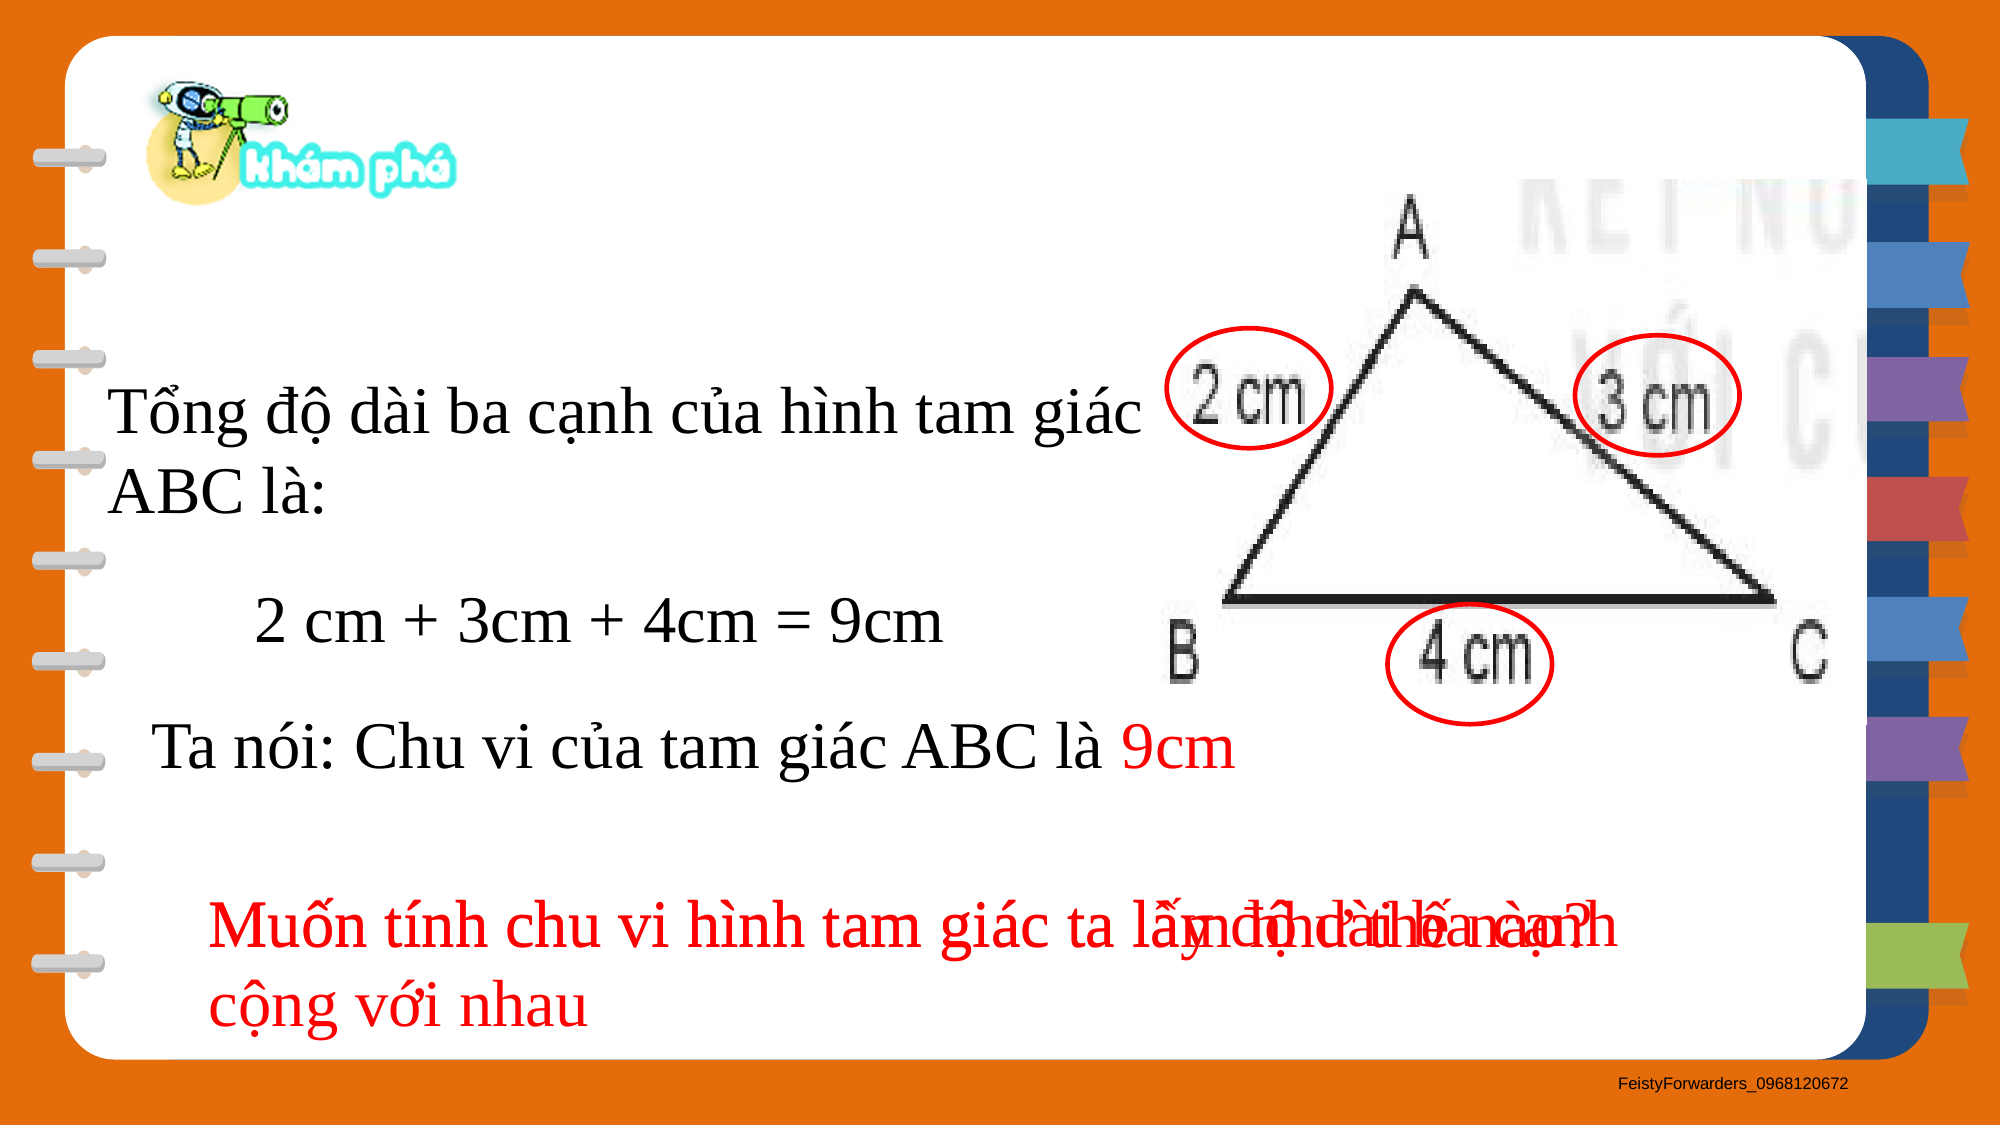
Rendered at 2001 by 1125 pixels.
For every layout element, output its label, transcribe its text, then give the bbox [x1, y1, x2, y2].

text_box Ta nói: Chu vi của tam giác ABC là 9cm [136, 694, 1288, 789]
text_box Tổng độ dài ba cạnh của hình tam giác ABC là: [93, 359, 1139, 535]
text_box Muốn tính chu vi hình tam giác ta lấy độ dài ba cạnh cộng với nhau [193, 872, 1638, 1047]
text_box 2 cm + 3cm + 4cm = 9cm [239, 568, 988, 663]
picture [1139, 179, 1867, 725]
picture [117, 62, 521, 219]
